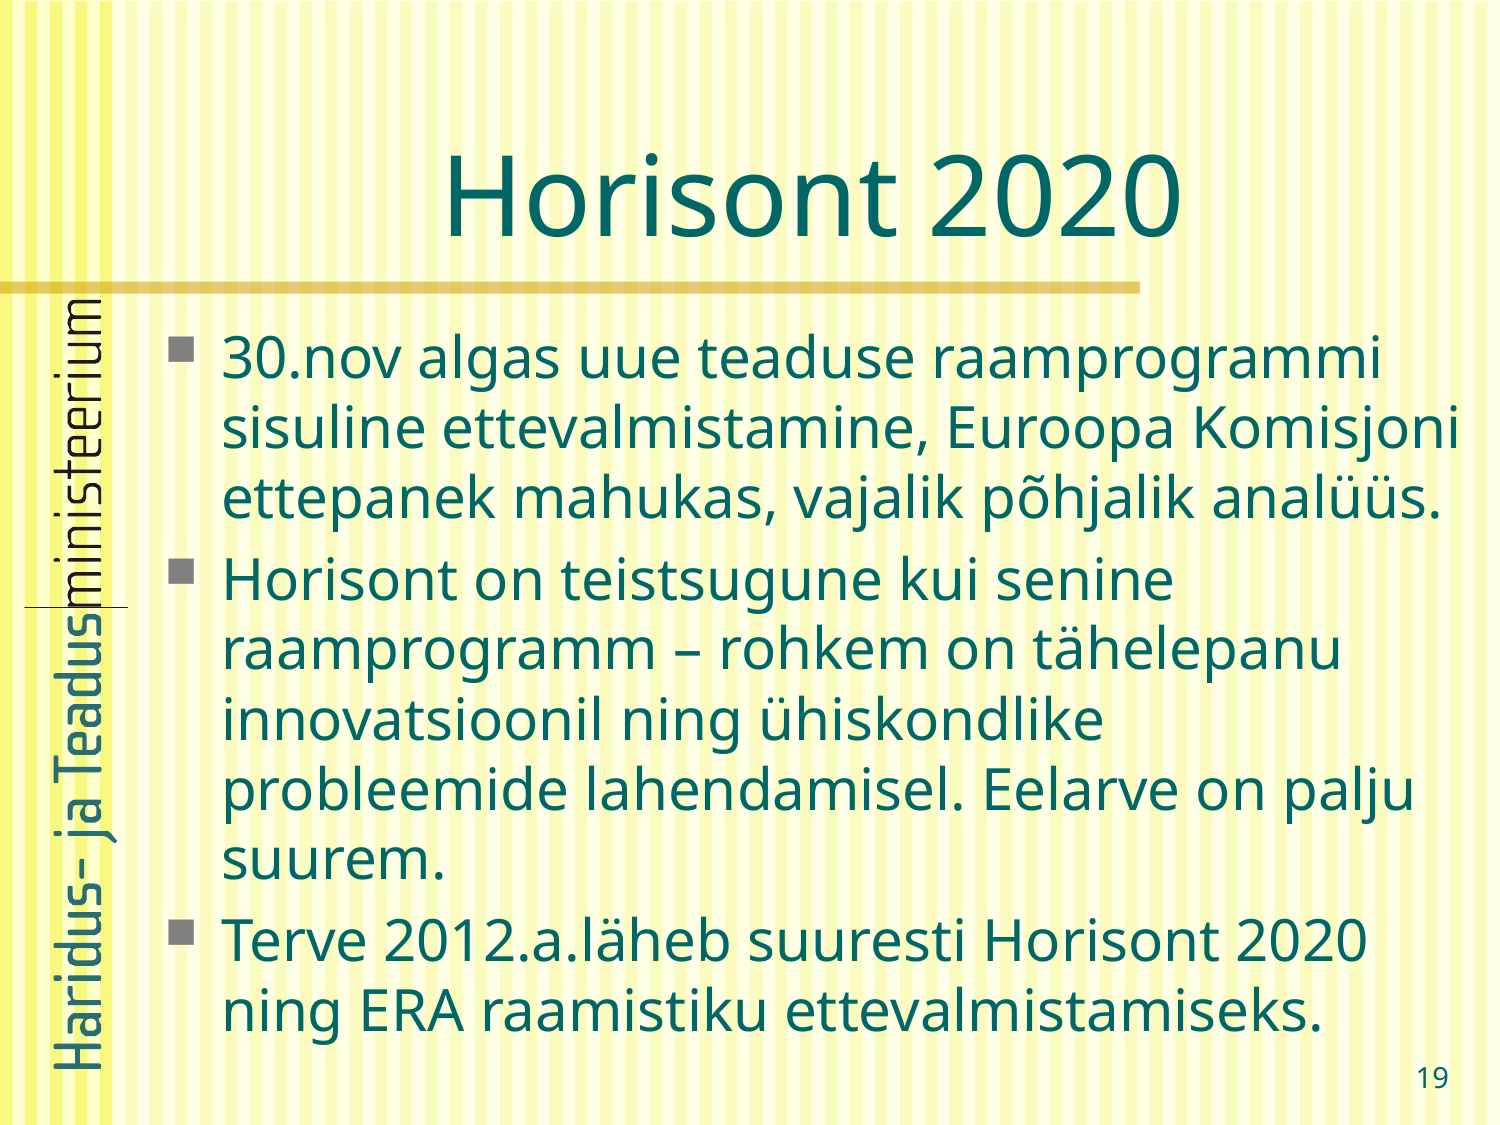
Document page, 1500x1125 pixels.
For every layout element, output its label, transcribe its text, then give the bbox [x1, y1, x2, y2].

slide_number 19 [1151, 1031, 1465, 1107]
title Horisont 2020 [142, 116, 1482, 267]
list 30.nov algas uue teaduse raamprogrammi sisuline ettevalmistamine, Euroopa Komisjoni ettepanek mahukas, vajalik põhjalik analüüs. Horisont on teistsugune kui senine raamprogramm – rohkem on tähelepanu innovatsioonil ning ühiskondlike probleemide lahendamisel. Eelarve on palju suurem. Terve 2012.a.läheb suuresti Horisont 2020 ning ERA raamistiku ettevalmistamiseks. [149, 312, 1481, 1000]
